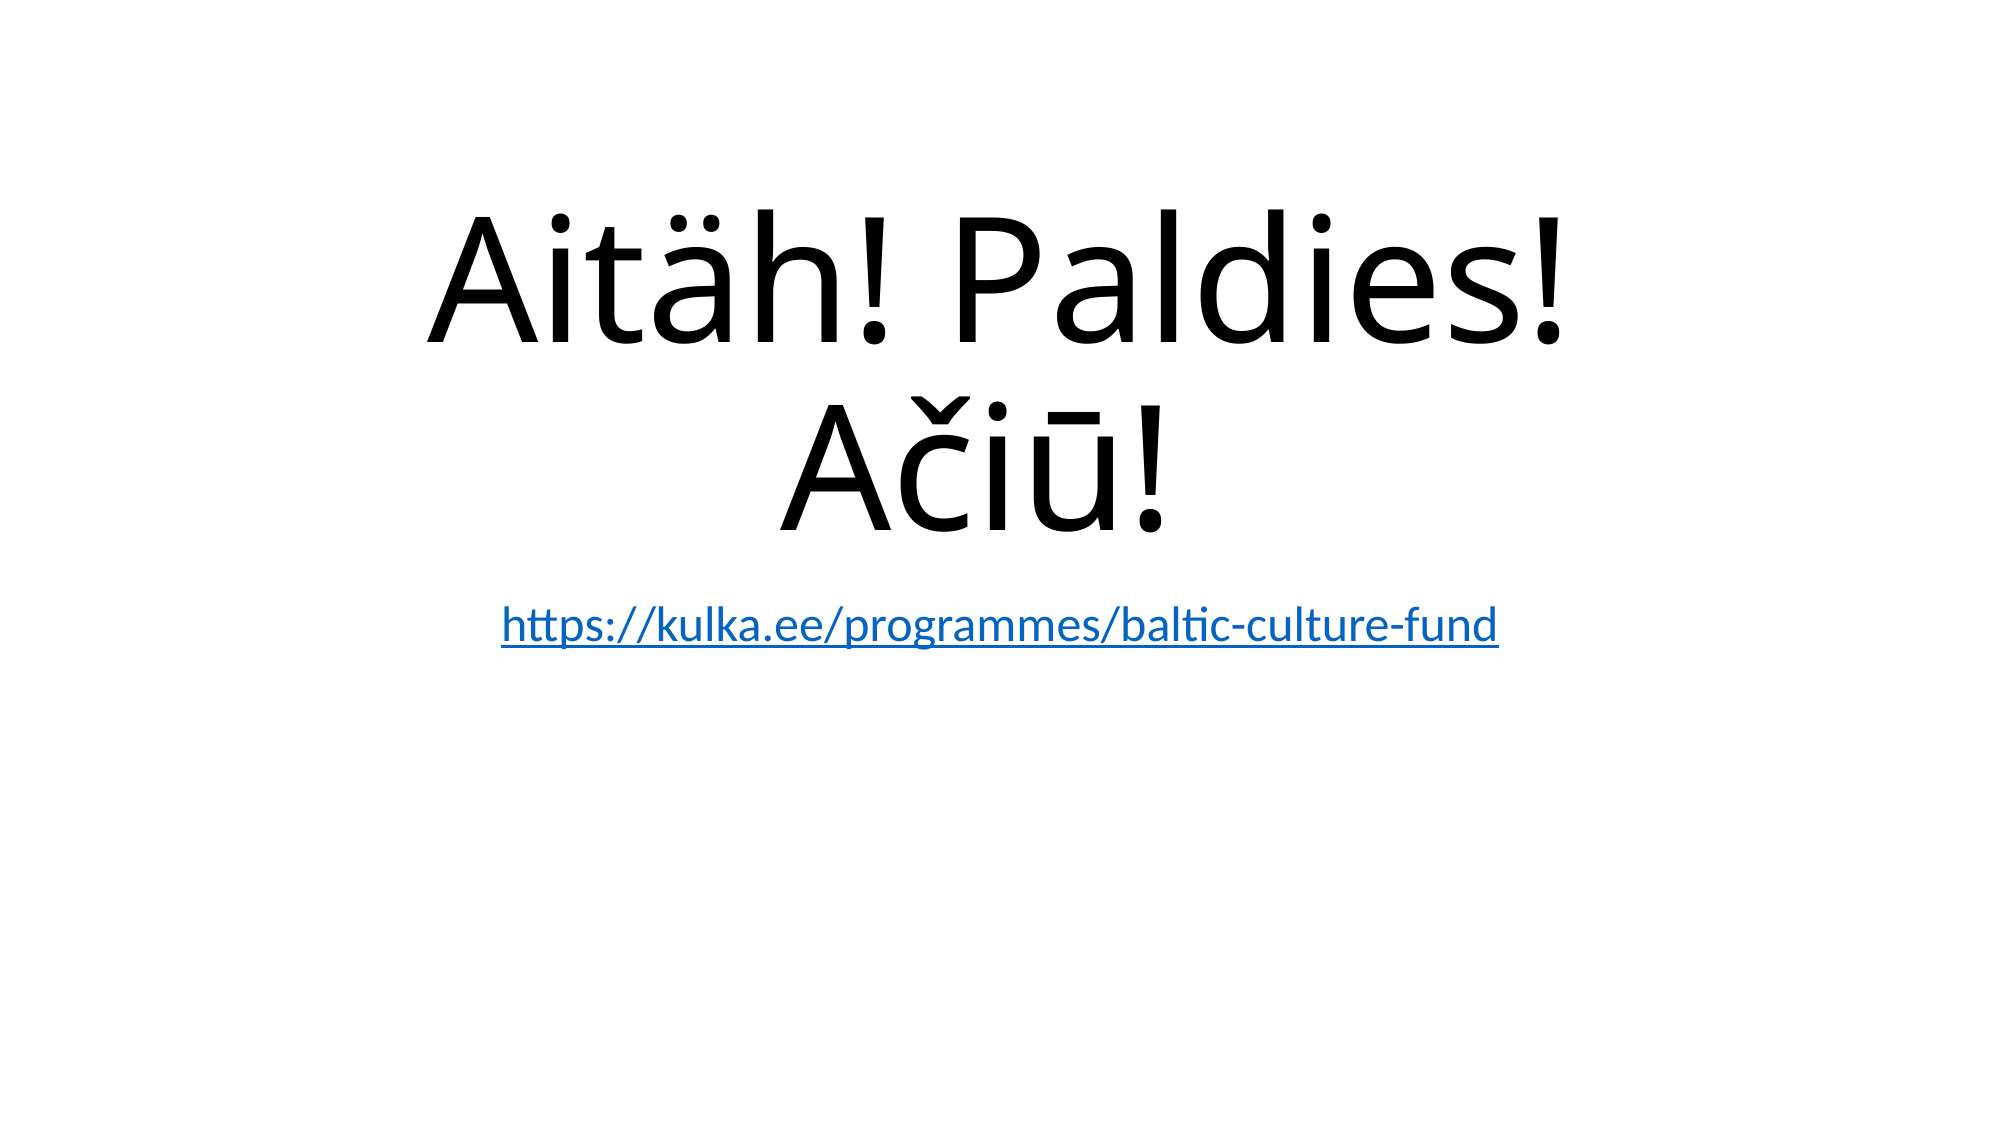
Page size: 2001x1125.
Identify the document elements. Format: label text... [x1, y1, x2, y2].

title Aitäh! Paldies! Ačiū! [249, 184, 1750, 576]
subtitle https://kulka.ee/programmes/baltic-culture-fund [249, 590, 1750, 863]
